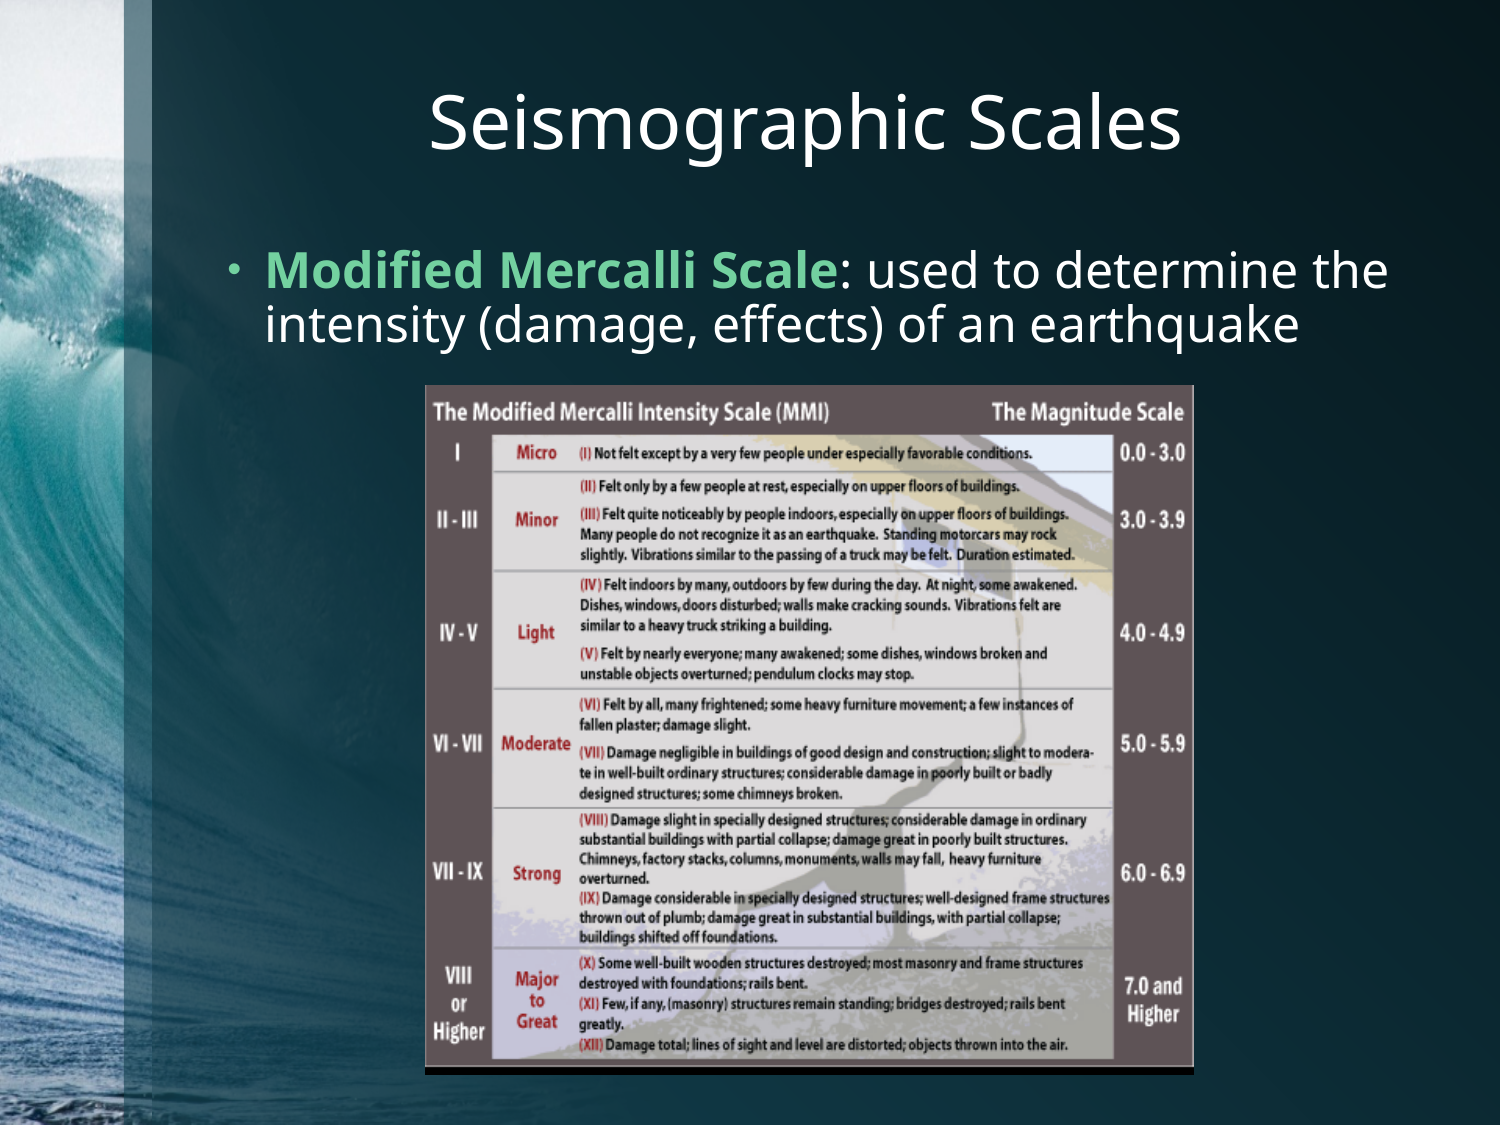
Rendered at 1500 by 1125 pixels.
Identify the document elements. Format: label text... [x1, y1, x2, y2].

title Seismographic Scales [243, 24, 1369, 225]
picture [0, 0, 1500, 1125]
list Modified Mercalli Scale: used to determine the intensity (damage, effects) of an earthquake [212, 237, 1425, 1088]
